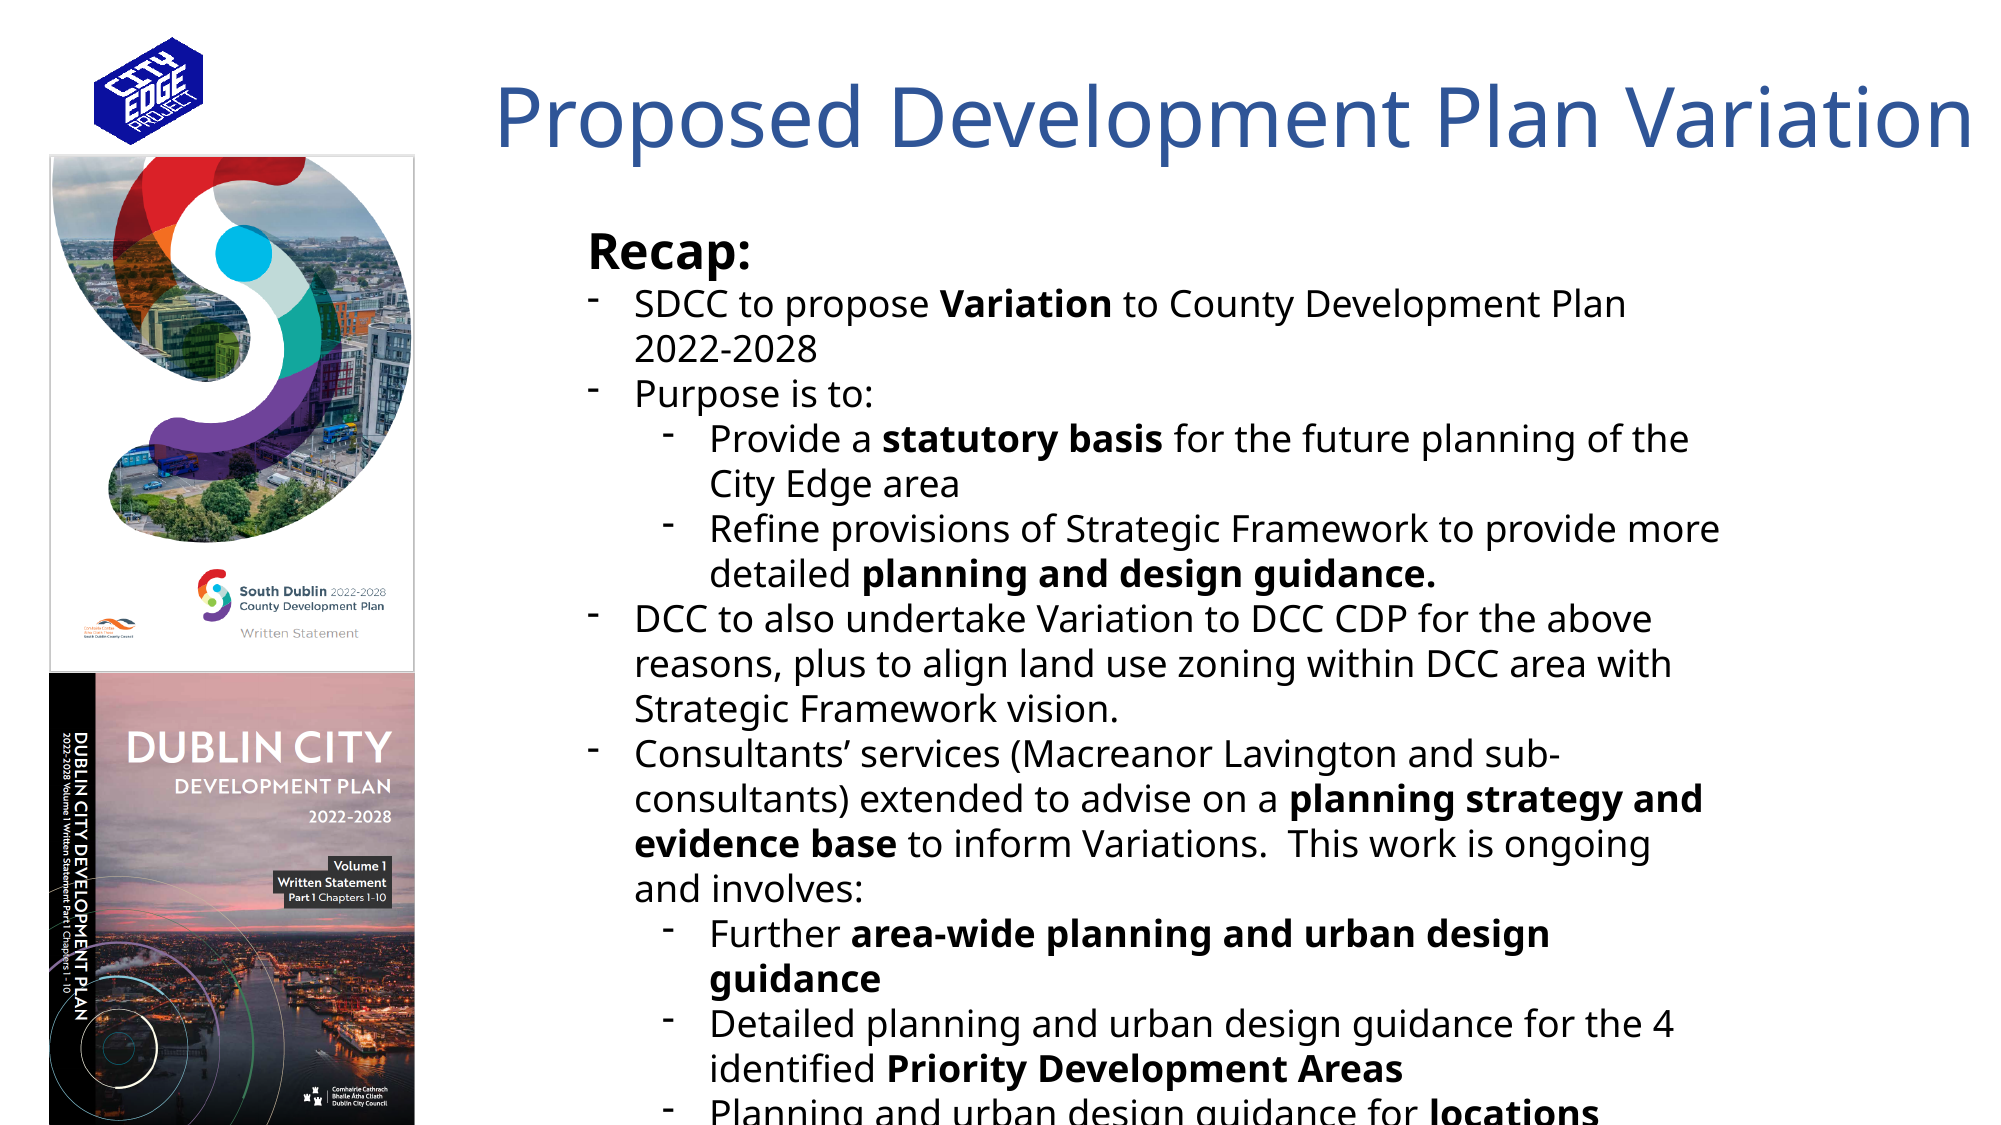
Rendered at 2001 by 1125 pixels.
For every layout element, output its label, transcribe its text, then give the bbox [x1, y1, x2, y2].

text_box Proposed Development Plan Variation [478, 56, 2000, 172]
picture [94, 37, 203, 145]
text_box Recap: SDCC to propose Variation to County Development Plan 2022-2028 Purpose is to: Provide a statutory basis for the future planning of the City Edge area Refine provisions of Strategic Framework to provide more detailed planning and design guidance. DCC to also undertake Variation to DCC CDP for the above reasons, plus to align land use zoning within DCC area with Strategic Framework vision. Consultants’ services (Macreanor Lavington and sub-consultants) extended to advise on a planning strategy and evidence base to inform Variations. This work is ongoing and involves: Further area-wide planning and urban design guidance Detailed planning and urban design guidance for the 4 identified Priority Development Areas Planning and urban design guidance for locations outside Priority Development Areas. [572, 212, 1738, 1125]
picture [49, 154, 415, 1125]
